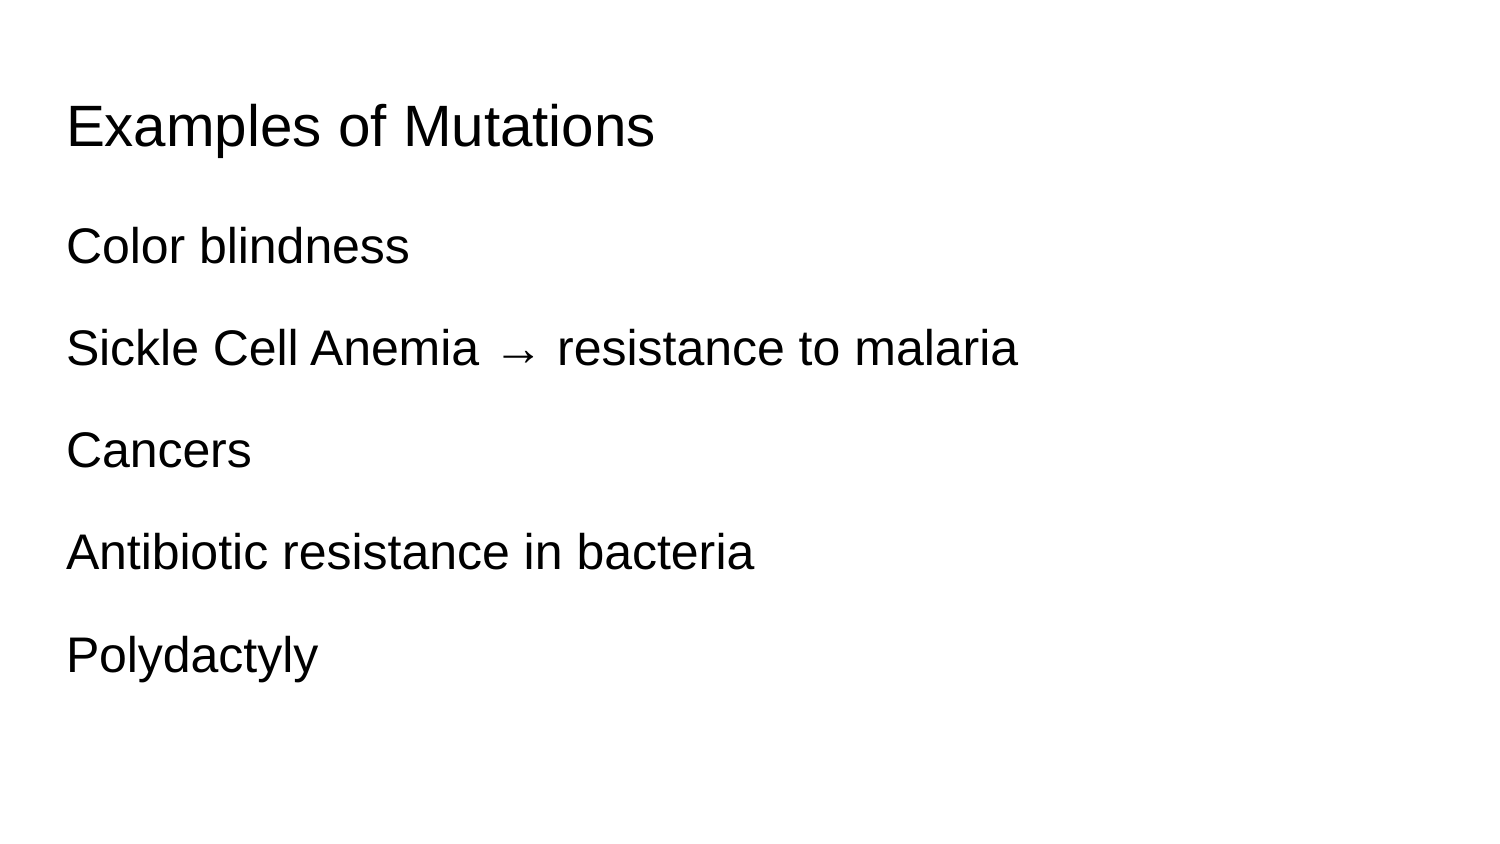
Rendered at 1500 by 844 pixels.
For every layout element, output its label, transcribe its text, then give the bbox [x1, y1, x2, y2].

list Color blindness Sickle Cell Anemia → resistance to malaria Cancers Antibiotic resistance in bacteria Polydactyly [51, 189, 1449, 750]
title Examples of Mutations [51, 72, 1449, 167]
